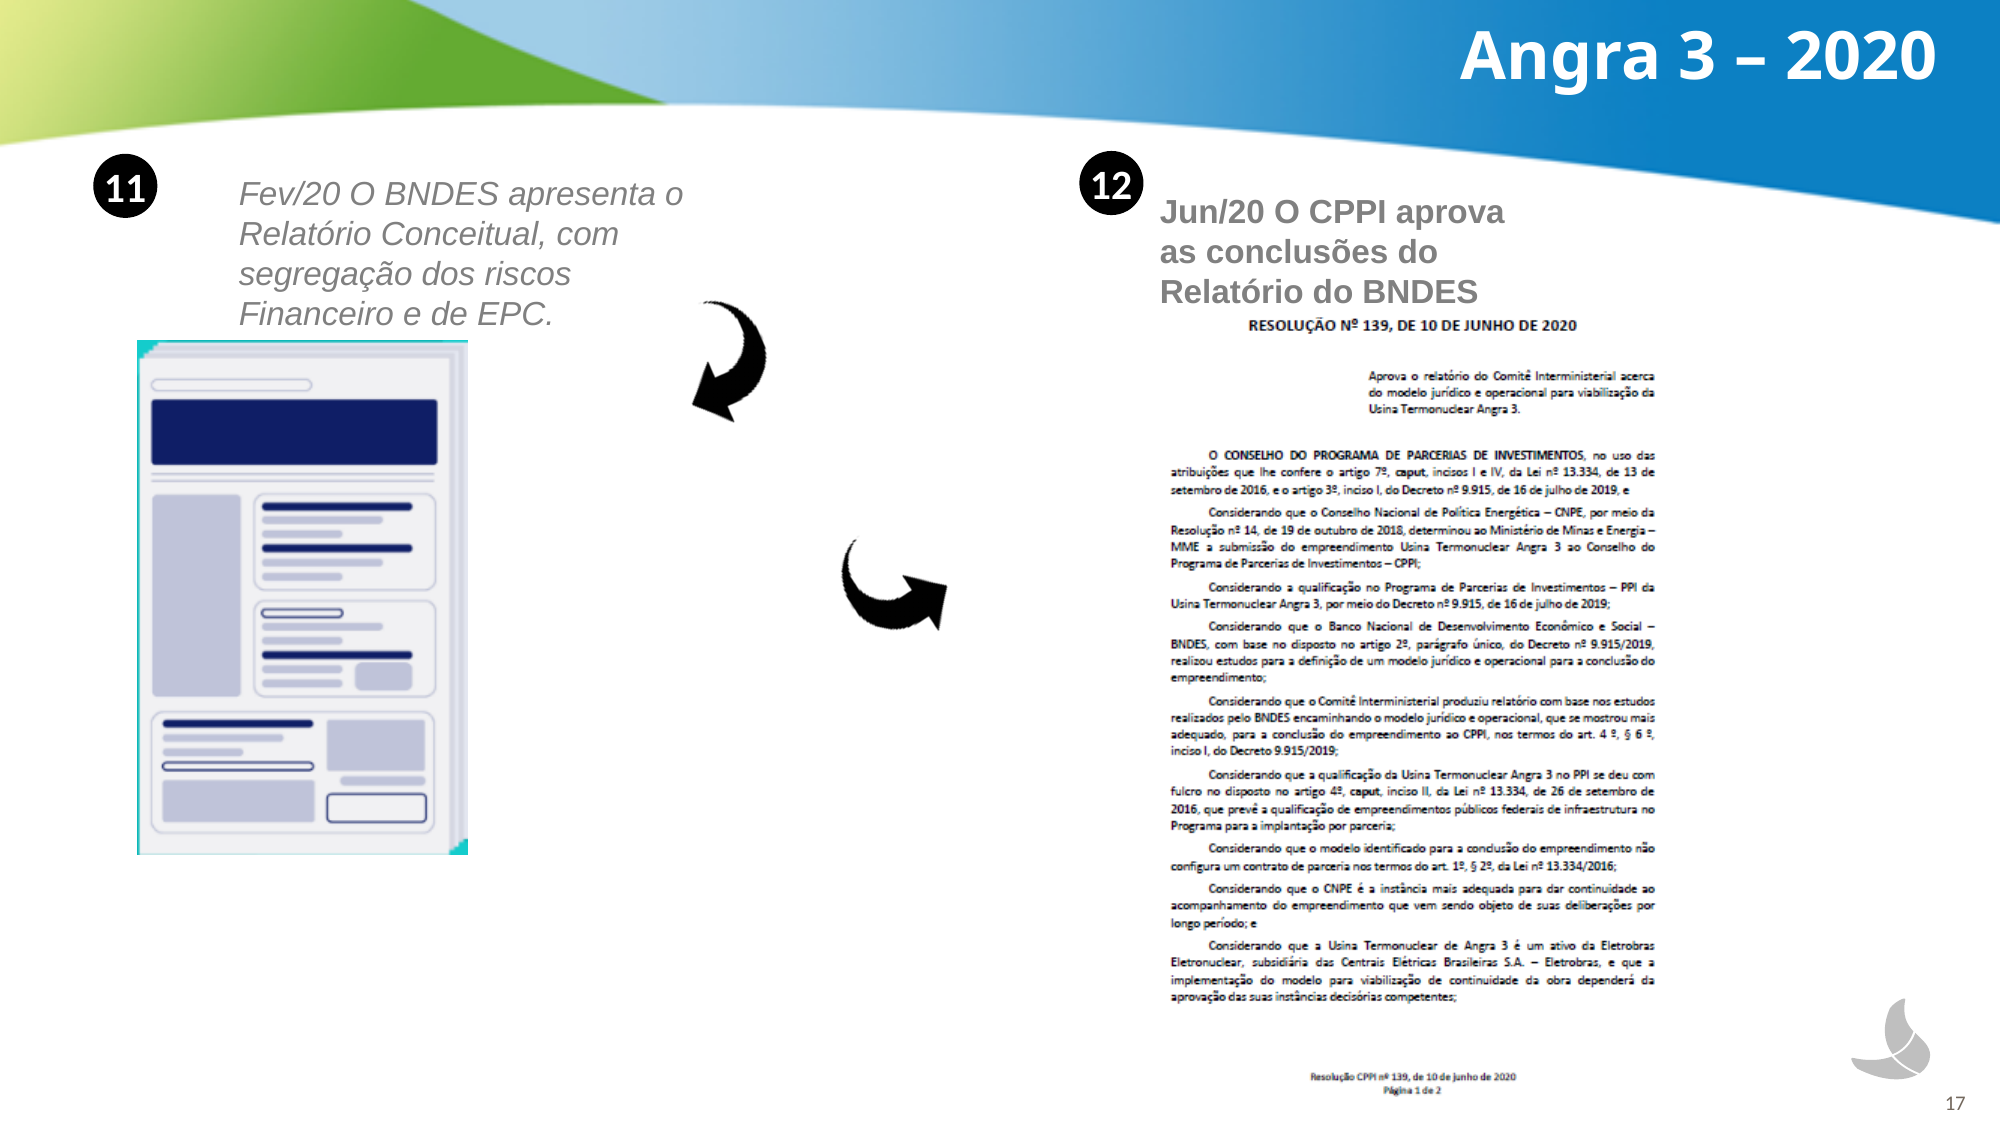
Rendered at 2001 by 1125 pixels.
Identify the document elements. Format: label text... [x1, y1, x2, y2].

text_box Angra 3 – 2020 [743, 5, 1954, 101]
picture [807, 496, 985, 675]
text_box Jun/20 O CPPI aprova as conclusões do Relatório do BNDES [1145, 183, 1556, 278]
picture [1151, 274, 1679, 1097]
text_box 12 [1077, 148, 1146, 218]
picture [137, 340, 468, 855]
picture [636, 276, 805, 448]
text_box 11 [91, 151, 160, 221]
picture [0, 0, 2000, 232]
text_box Fev/20 O BNDES apresenta o Relatório Conceitual, com segregação dos riscos Financeiro e de EPC. [223, 165, 723, 340]
